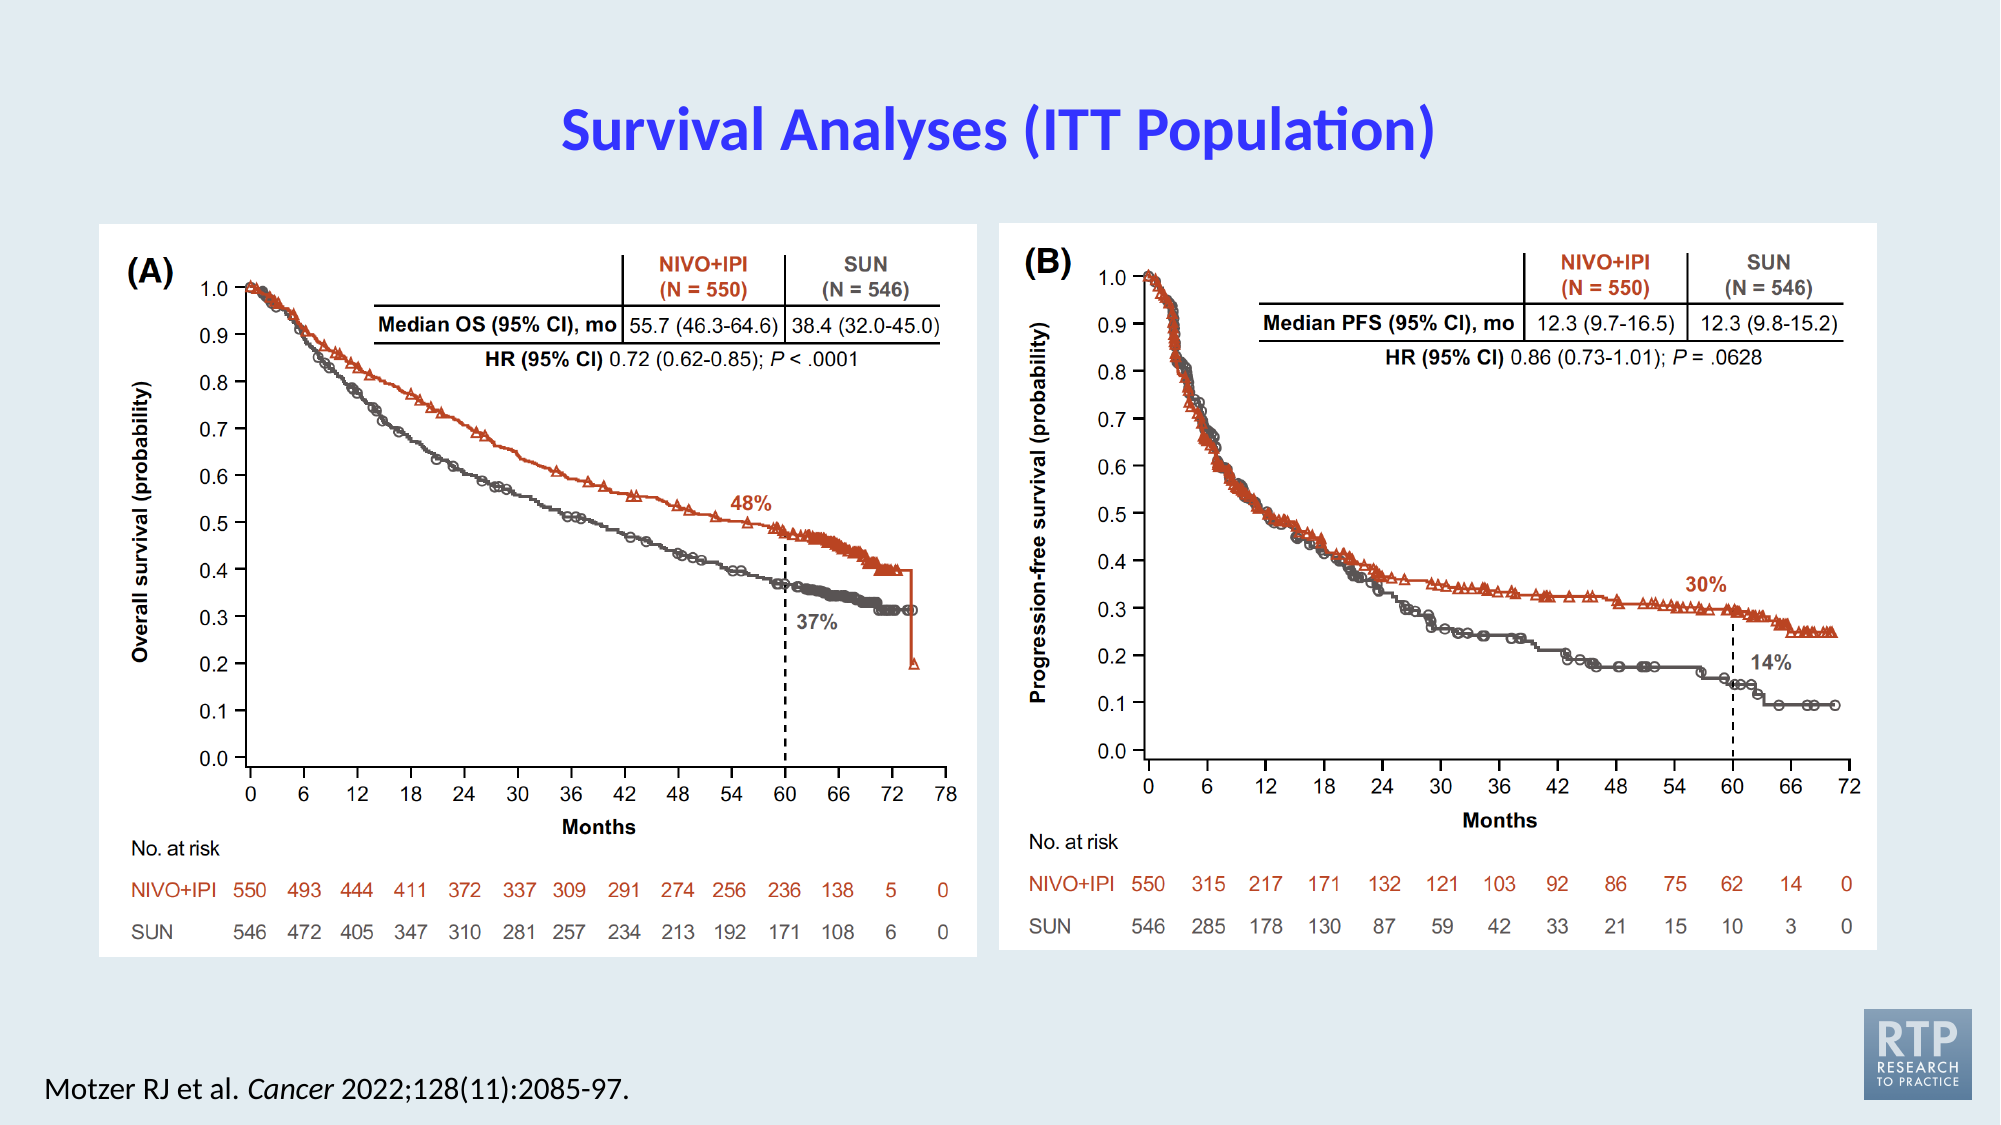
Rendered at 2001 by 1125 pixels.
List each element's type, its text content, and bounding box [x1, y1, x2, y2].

picture [98, 224, 977, 957]
title Survival Analyses (ITT Population) [149, 36, 1850, 225]
text_box Motzer RJ et al. Cancer 2022;128(11):2085-97. [29, 1061, 653, 1114]
picture [999, 223, 1877, 950]
